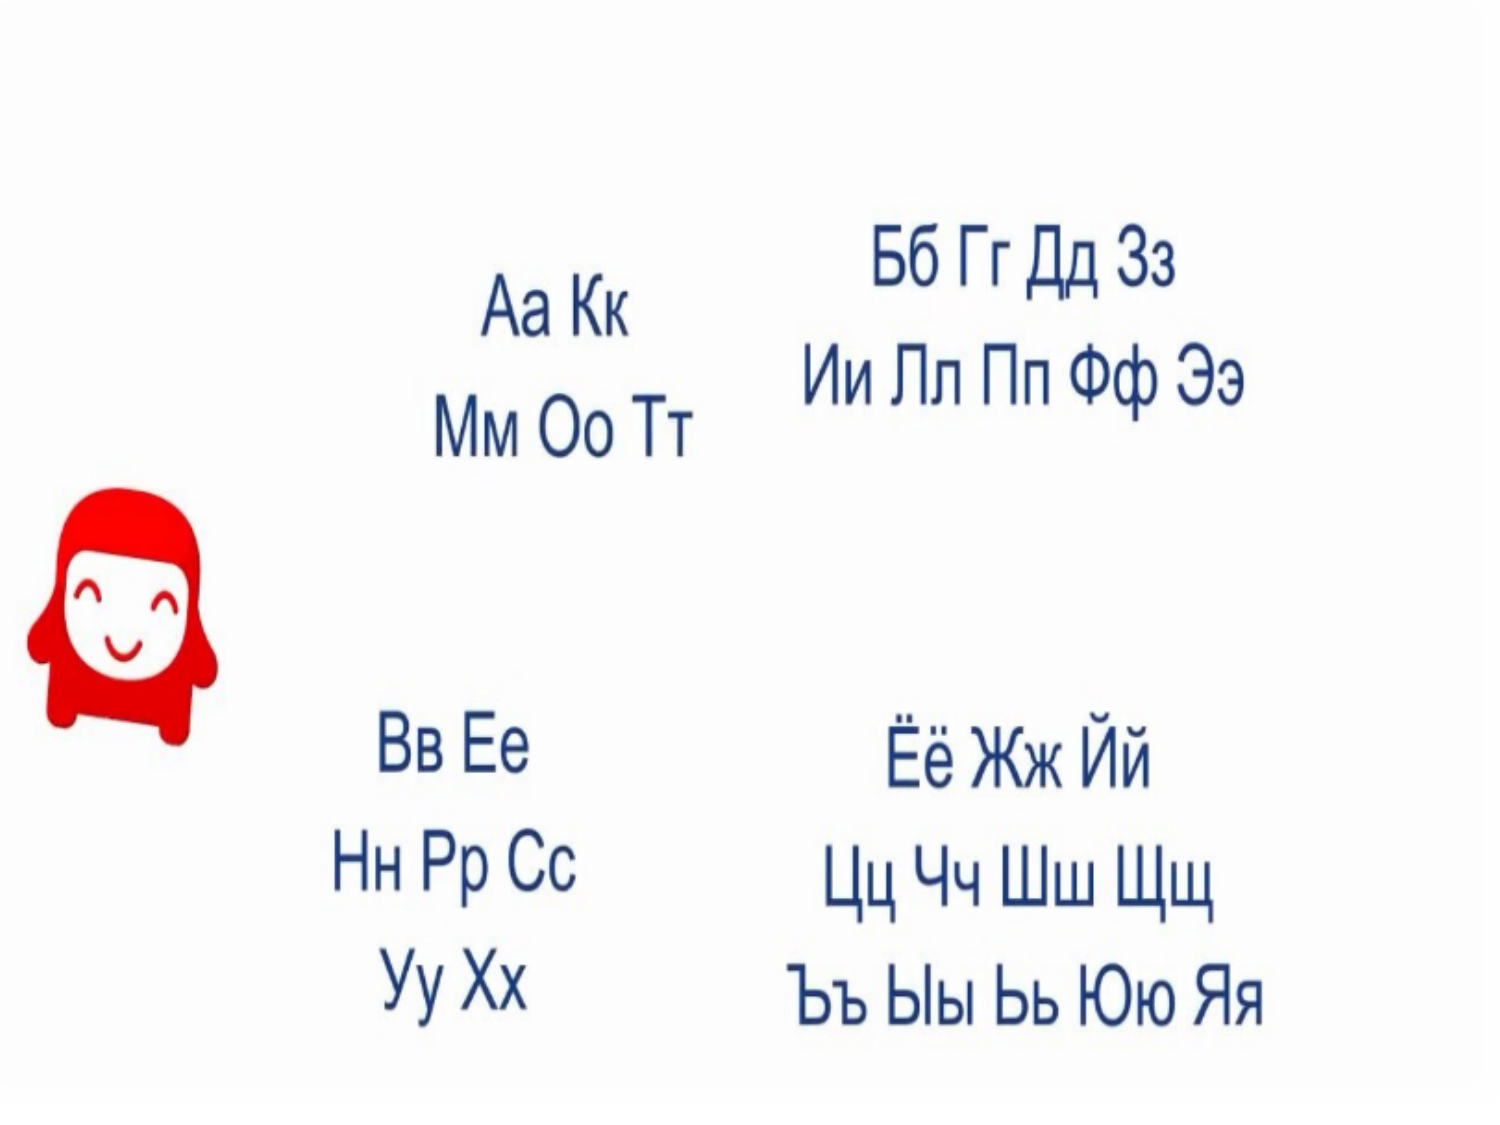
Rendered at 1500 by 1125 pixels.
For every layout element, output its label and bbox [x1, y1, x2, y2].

list [0, 0, 1500, 1107]
